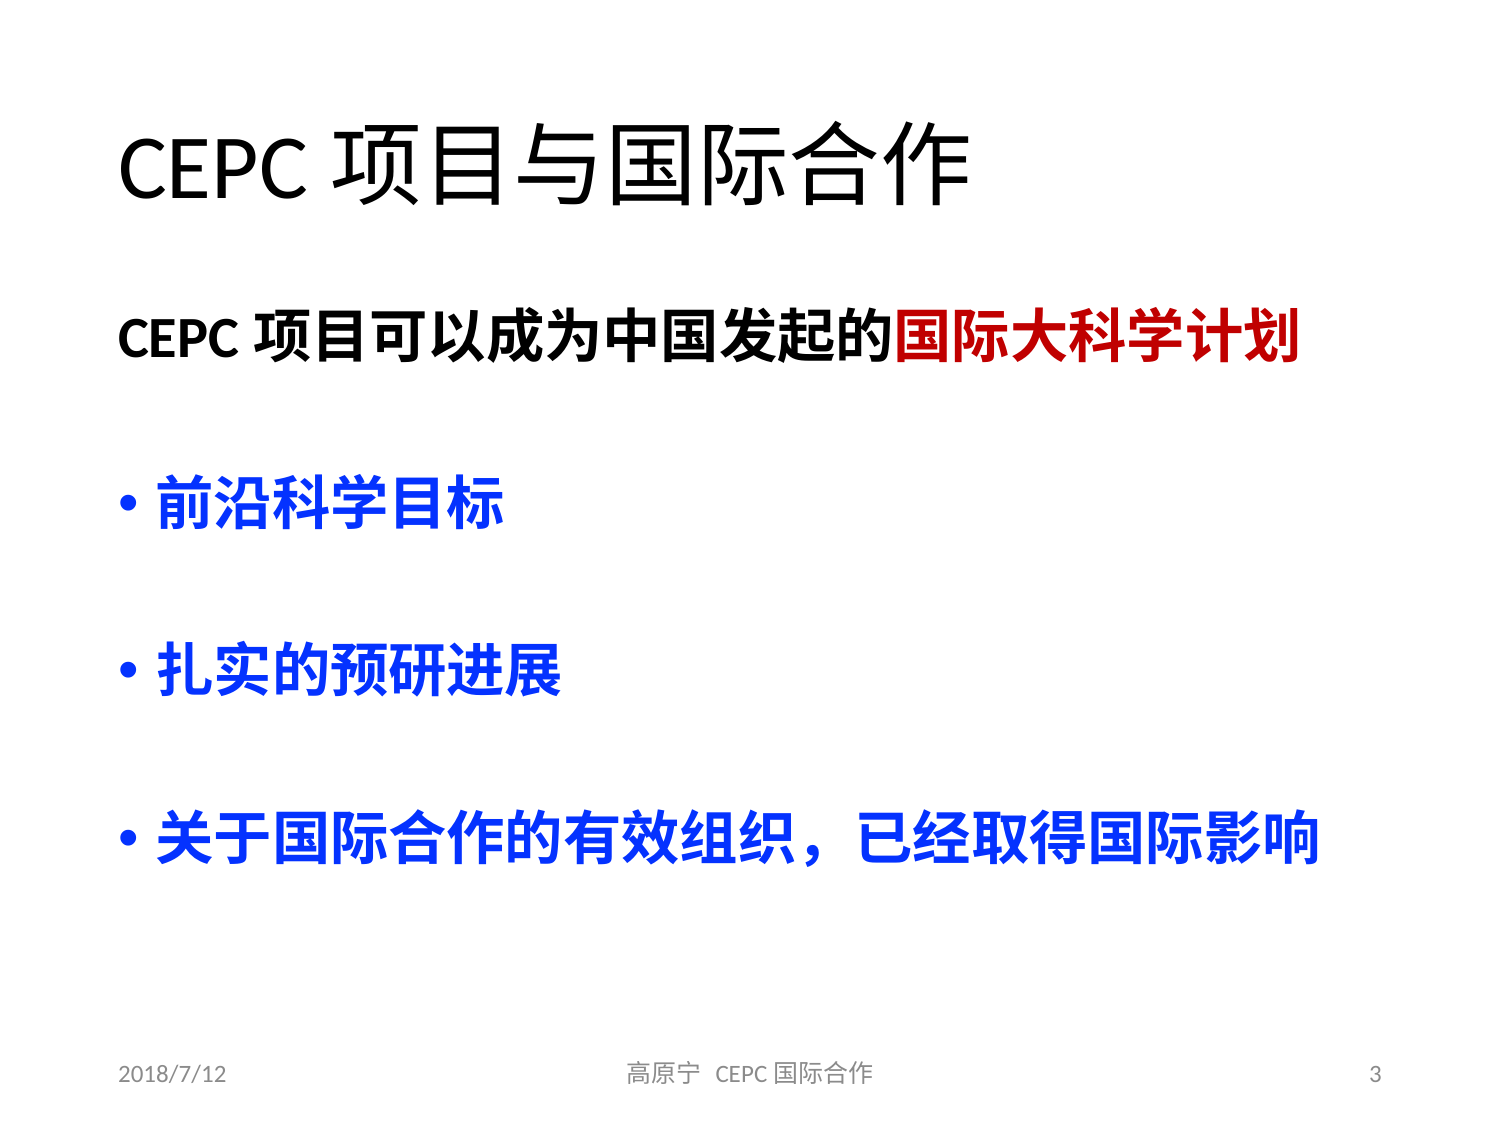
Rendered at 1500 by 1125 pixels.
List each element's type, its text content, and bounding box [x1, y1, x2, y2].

slide_number 3 [1059, 1042, 1397, 1103]
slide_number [103, 1042, 441, 1103]
footer 高原宁 CEPC国际合作 [496, 1042, 1004, 1103]
title CEPC项目与国际合作 [103, 59, 1397, 278]
list CEPC项目可以成为中国发起的国际大科学计划 前沿科学目标 扎实的预研进展 关于国际合作的有效组织，已经取得国际影响 [103, 299, 1373, 1014]
